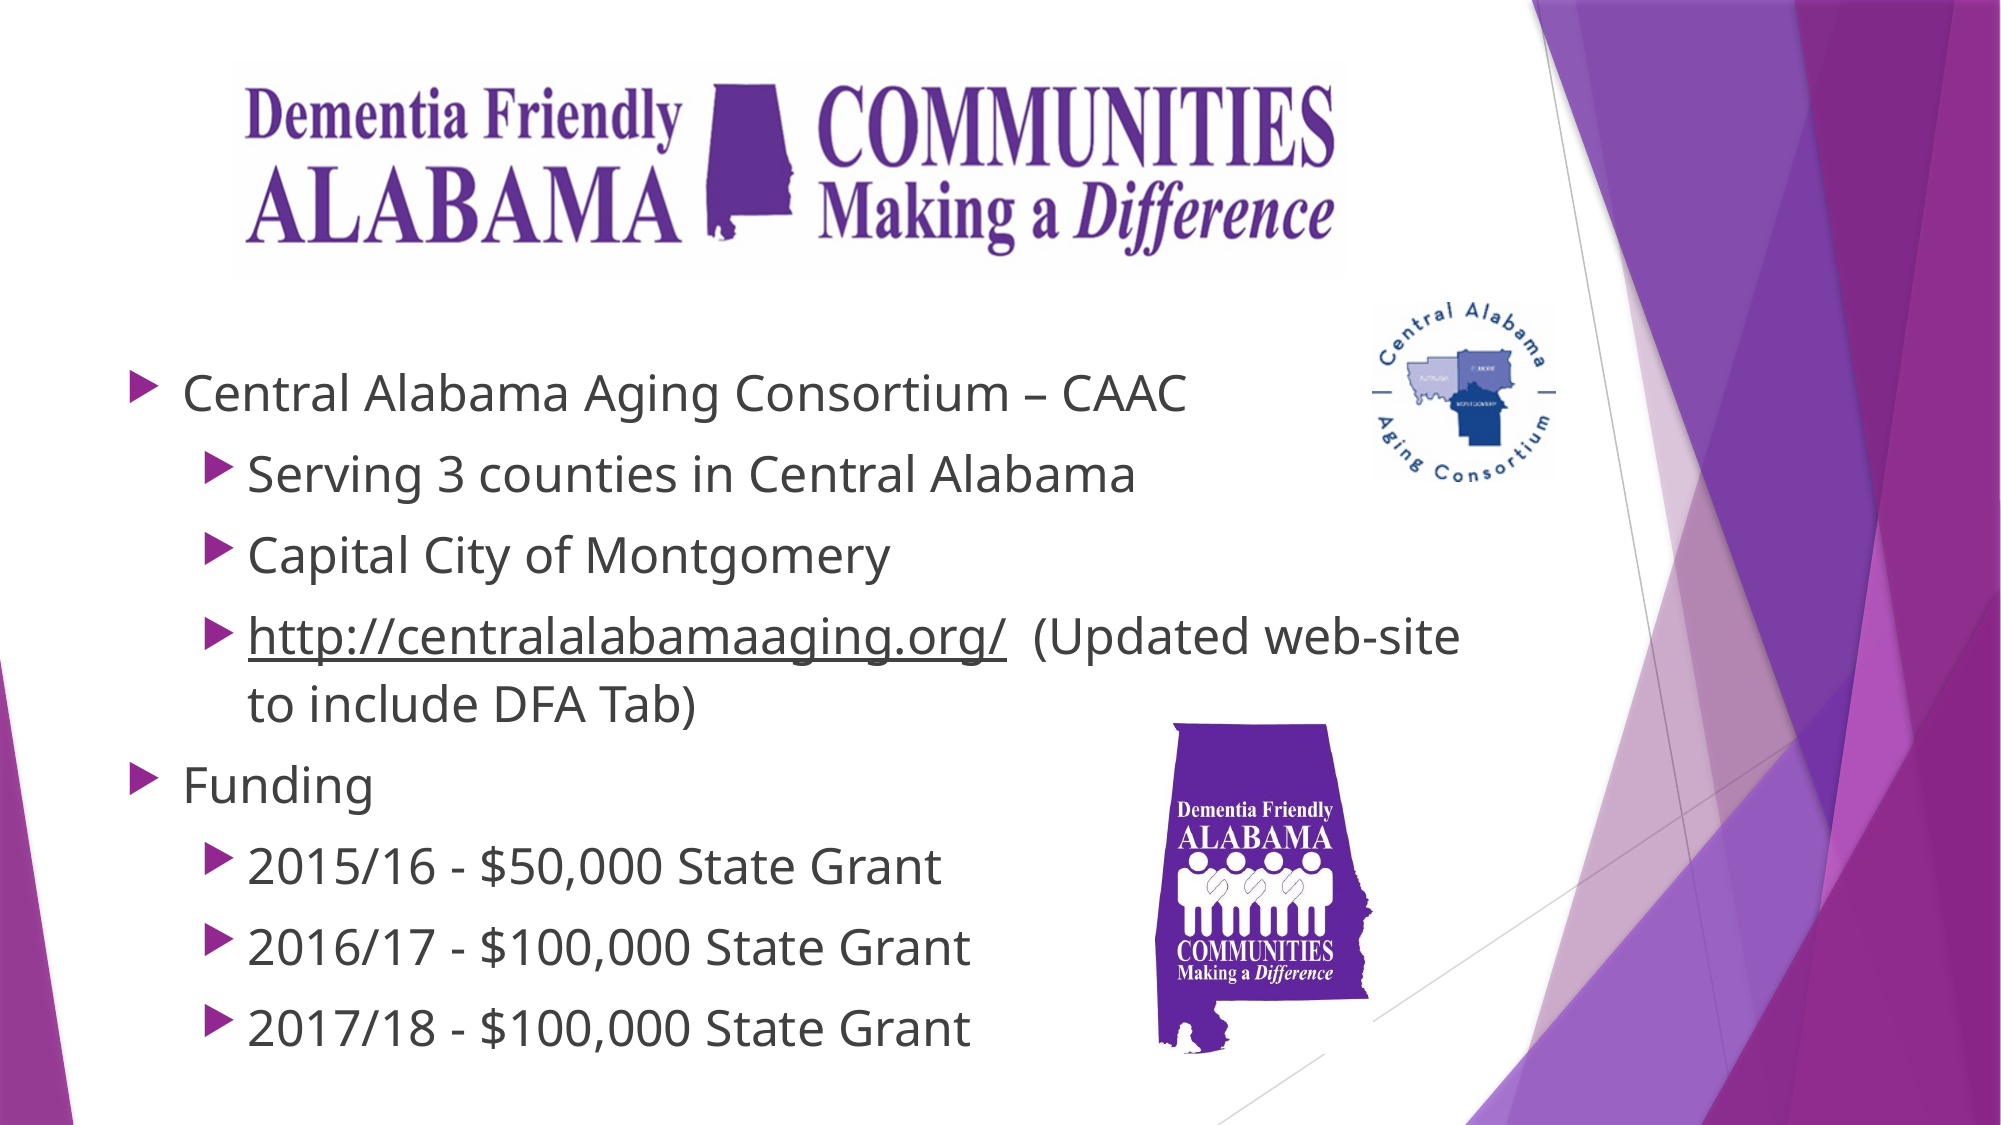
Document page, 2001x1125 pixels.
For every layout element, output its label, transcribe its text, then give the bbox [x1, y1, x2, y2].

picture [1371, 301, 1556, 482]
list Central Alabama Aging Consortium – CAAC Serving 3 counties in Central Alabama Capital City of Montgomery http://centralalabamaaging.org/ (Updated web-site to include DFA Tab) Funding 2015/16 - $50,000 State Grant 2016/17 - $100,000 State Grant 2017/18 - $100,000 State Grant [111, 354, 1522, 1076]
picture [230, 60, 1349, 279]
picture [1154, 723, 1373, 1055]
